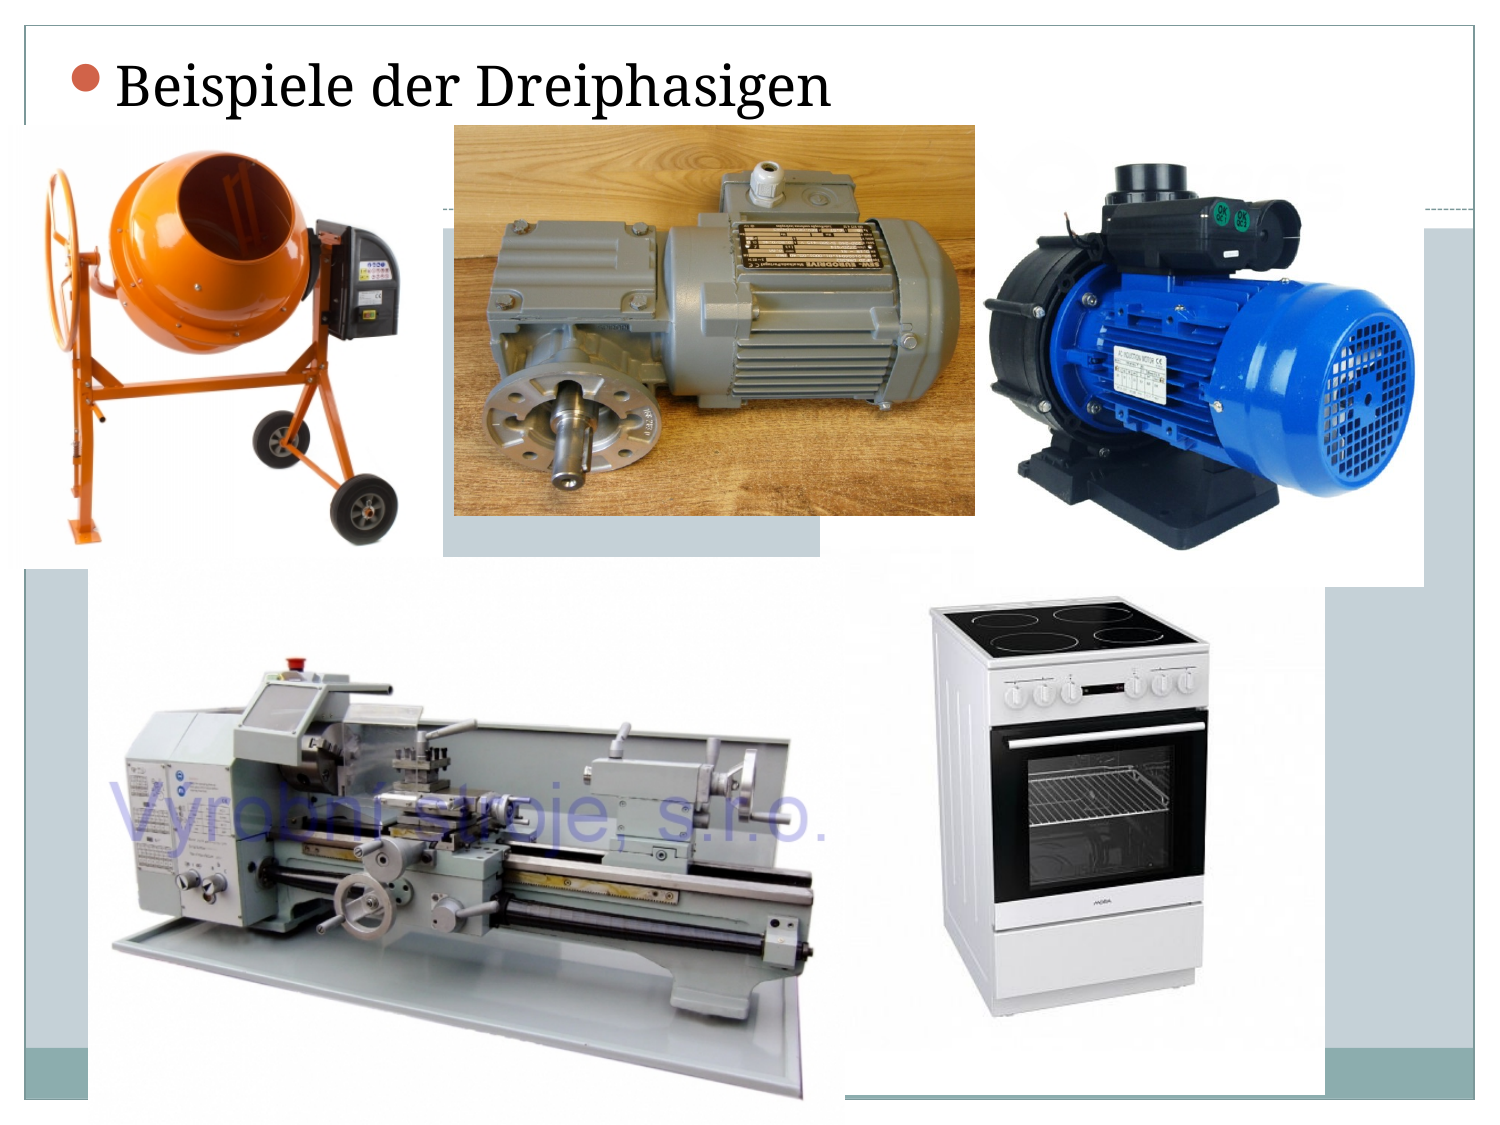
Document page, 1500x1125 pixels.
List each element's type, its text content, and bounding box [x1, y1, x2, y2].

list Beispiele der Dreiphasigen [53, 42, 1449, 793]
picture [0, 125, 1424, 1125]
